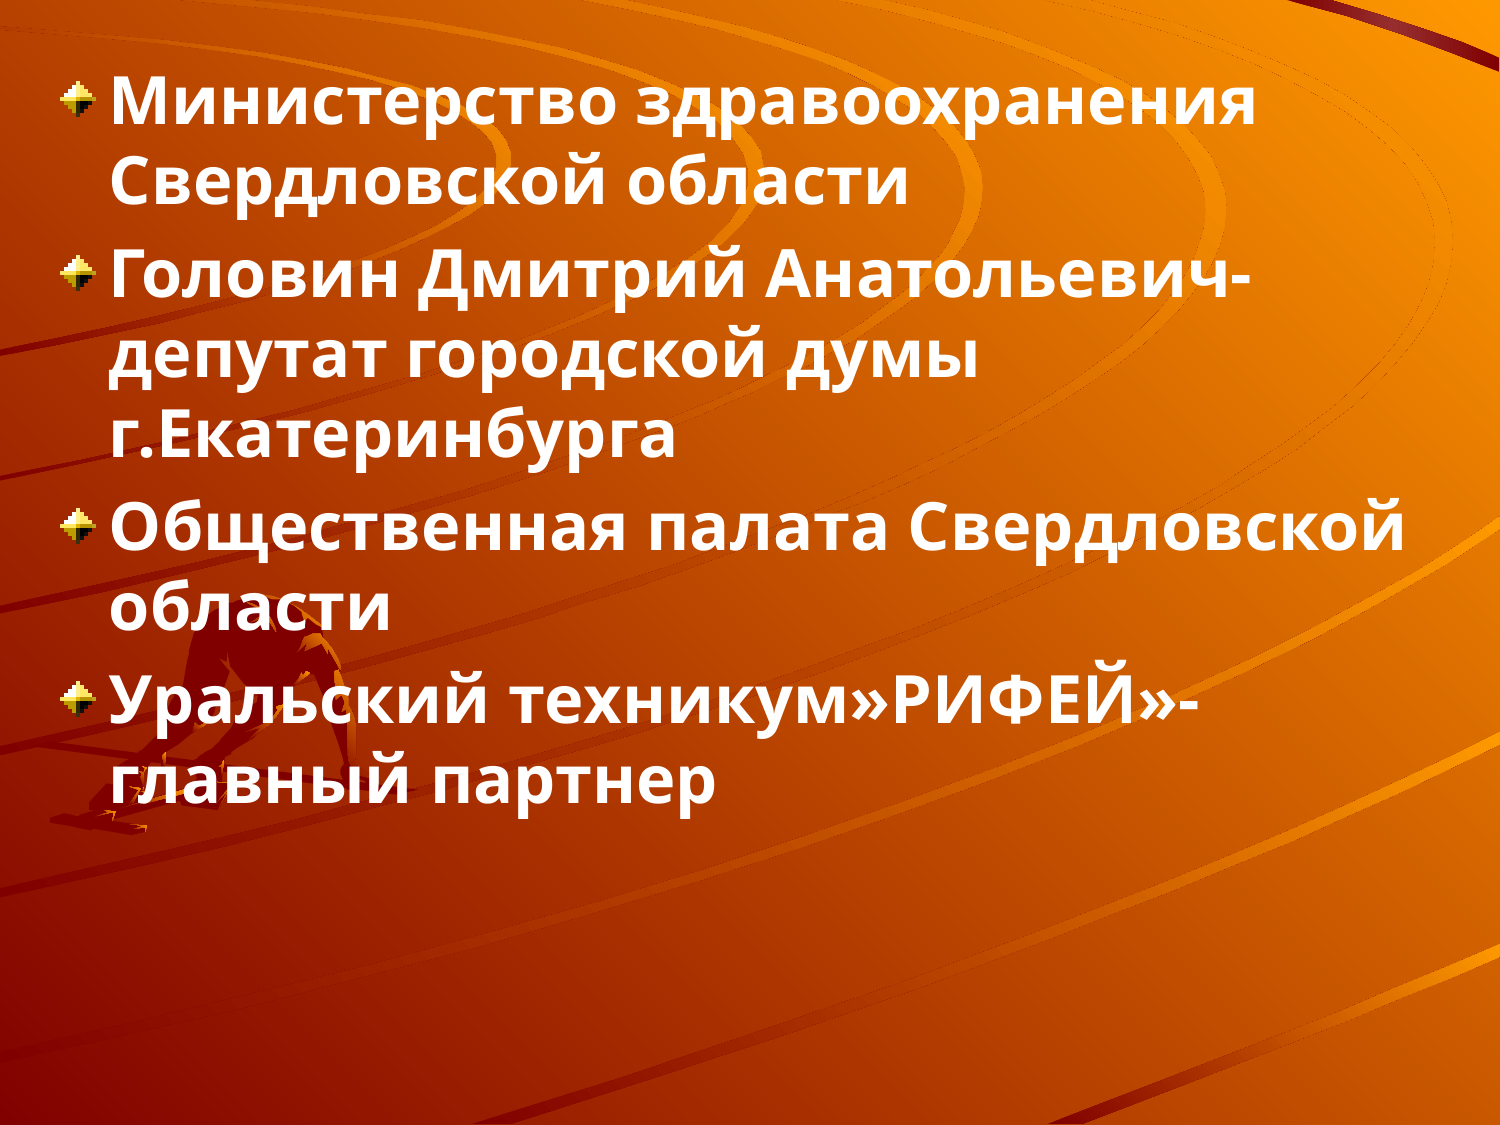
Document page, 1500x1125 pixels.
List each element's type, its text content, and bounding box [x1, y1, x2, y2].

picture [52, 673, 100, 721]
list Министерство здравоохранения Свердловской области Головин Дмитрий Анатольевич- депутат городской думы г.Екатеринбурга Общественная палата Свердловской области Уральский техникум»РИФЕЙ»- главный партнер [37, 49, 1463, 1101]
picture [52, 500, 100, 548]
picture [52, 74, 100, 121]
picture [52, 247, 100, 295]
